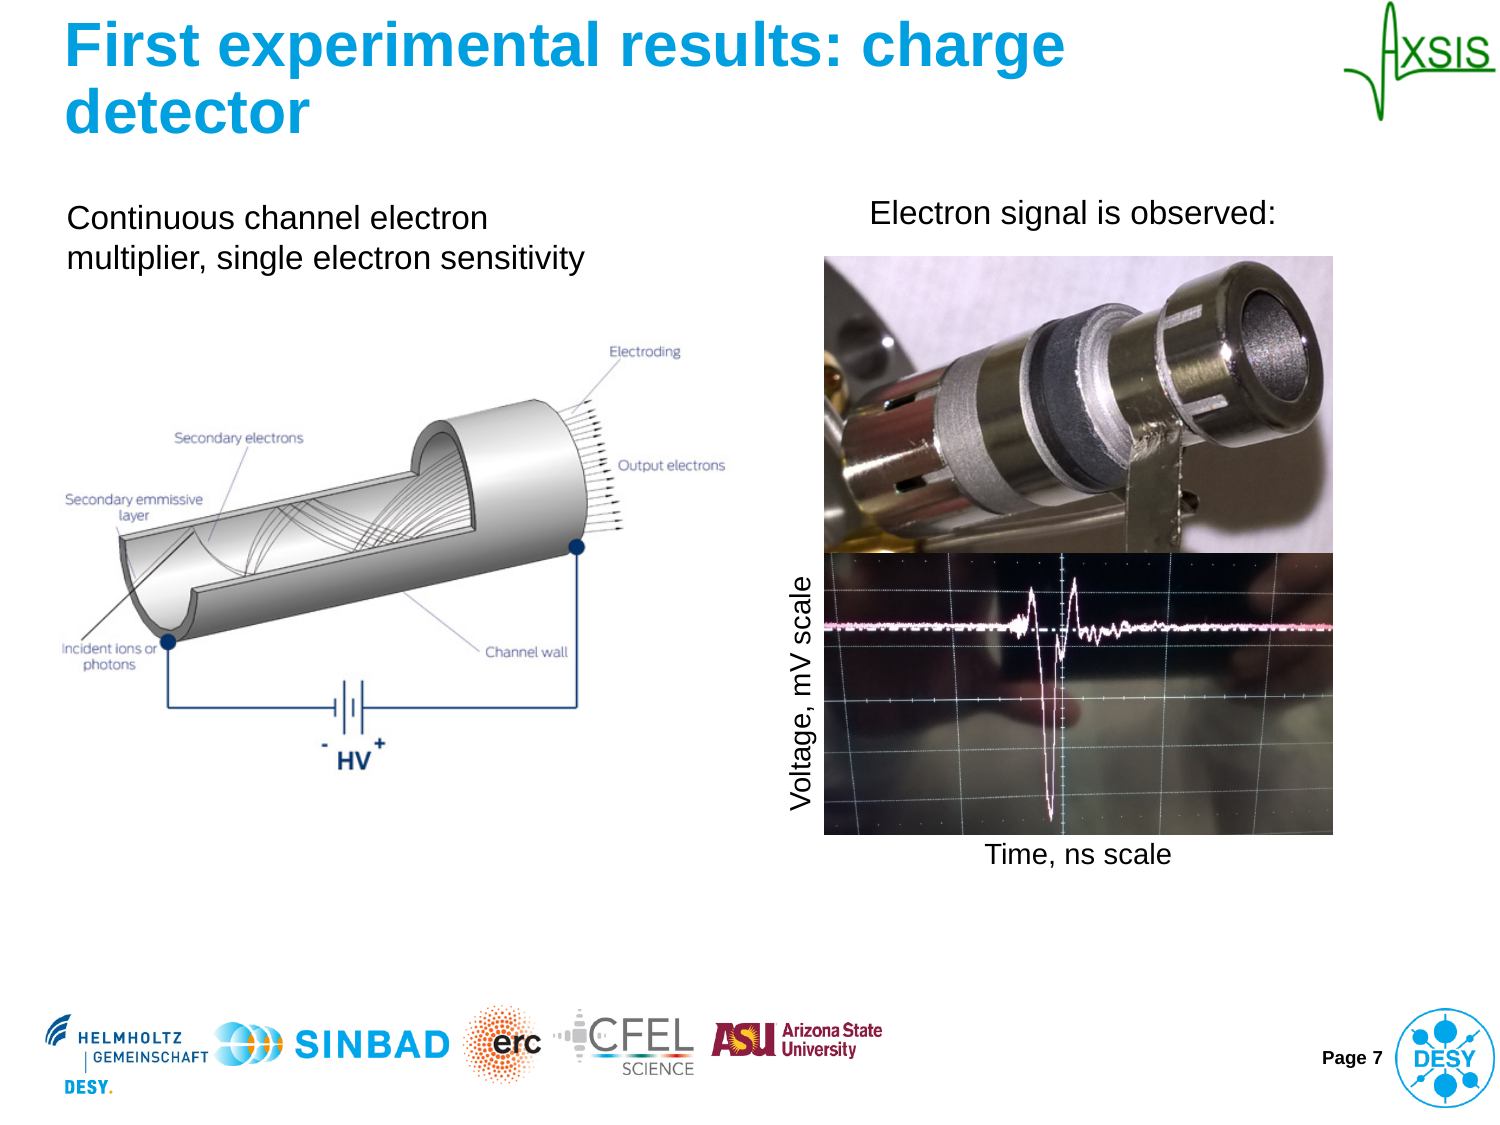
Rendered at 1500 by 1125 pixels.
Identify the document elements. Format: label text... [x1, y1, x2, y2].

picture [1398, 1011, 1493, 1106]
picture [432, 1036, 443, 1052]
picture [1395, 1008, 1436, 1049]
picture [460, 1003, 544, 1086]
picture [1395, 1068, 1433, 1108]
picture [40, 284, 750, 785]
picture [1458, 1071, 1495, 1108]
picture [37, 1008, 449, 1079]
picture [1455, 1008, 1495, 1046]
picture [553, 1009, 694, 1079]
text_box Voltage, mV scale [773, 553, 824, 835]
picture [1342, 0, 1499, 123]
text_box Time, ns scale [824, 835, 1333, 878]
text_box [824, 183, 1333, 835]
picture [711, 1022, 882, 1059]
text_box Continuous channel electron multiplier, single electron sensitivity [51, 188, 650, 284]
title First experimental results: charge detector [64, 12, 1328, 87]
